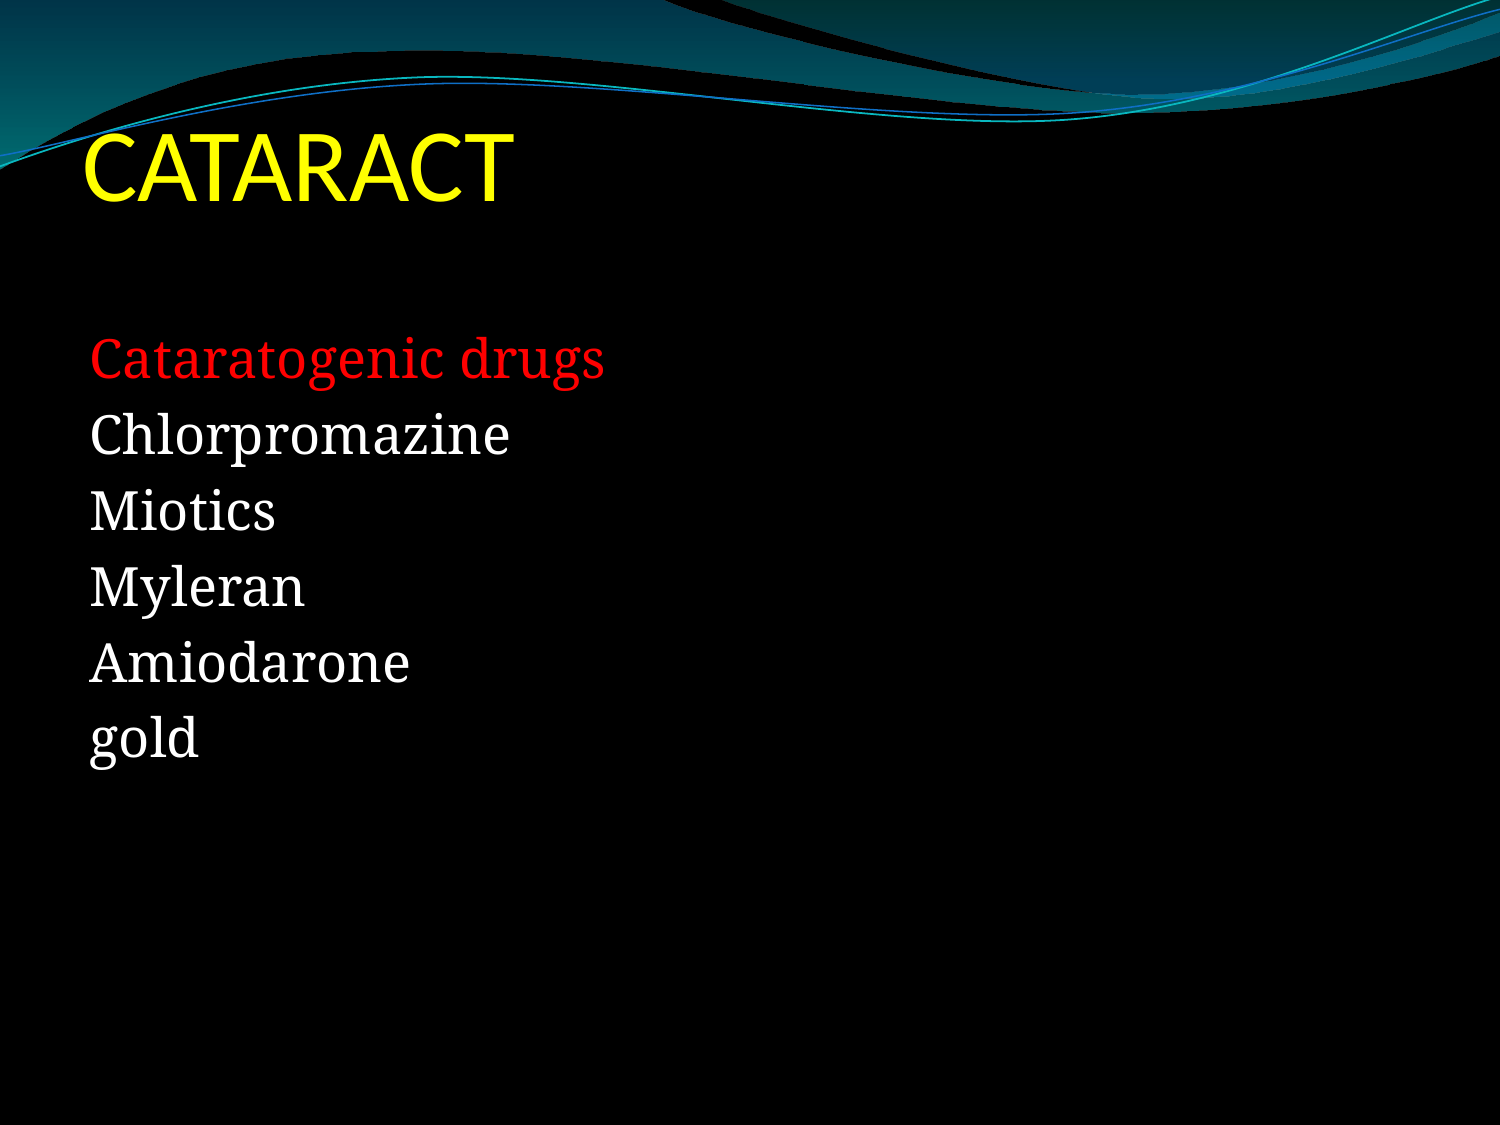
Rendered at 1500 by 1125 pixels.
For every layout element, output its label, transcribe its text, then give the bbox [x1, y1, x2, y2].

list Cataratogenic drugs Chlorpromazine Miotics Myleran Amiodarone gold [75, 317, 1425, 1038]
title CATARACT [82, 35, 1432, 223]
